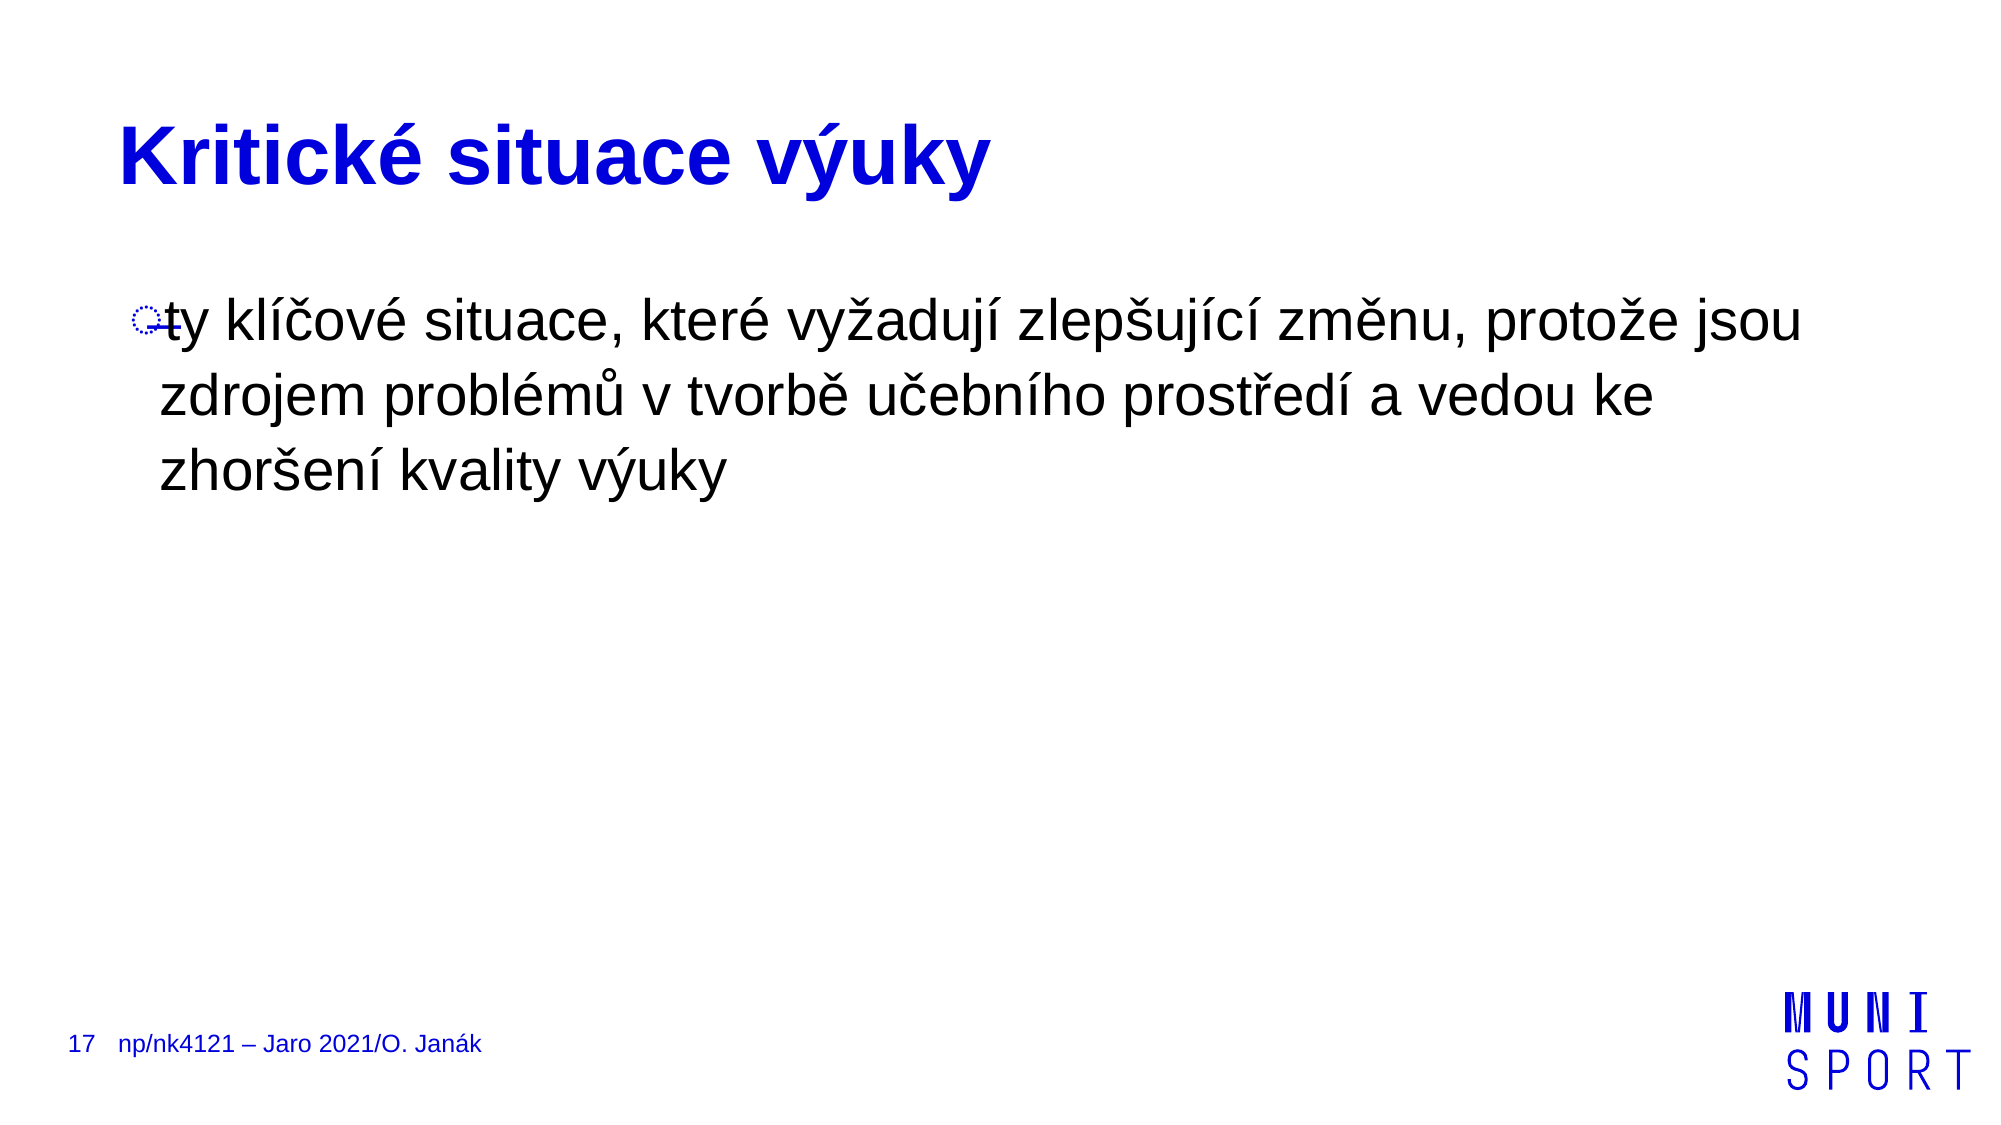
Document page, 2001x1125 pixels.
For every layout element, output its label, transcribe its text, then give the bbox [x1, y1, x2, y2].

title Kritické situace výuky [118, 118, 1883, 193]
footer np/nk4121 – Jaro 2021/O. Janák [118, 1021, 1418, 1063]
slide_number 17 [67, 1021, 110, 1063]
list ty klíčové situace, které vyžadují zlepšující změnu, protože jsou zdrojem problémů v tvorbě učebního prostředí a vedou ke zhoršení kvality výuky [118, 277, 1883, 957]
